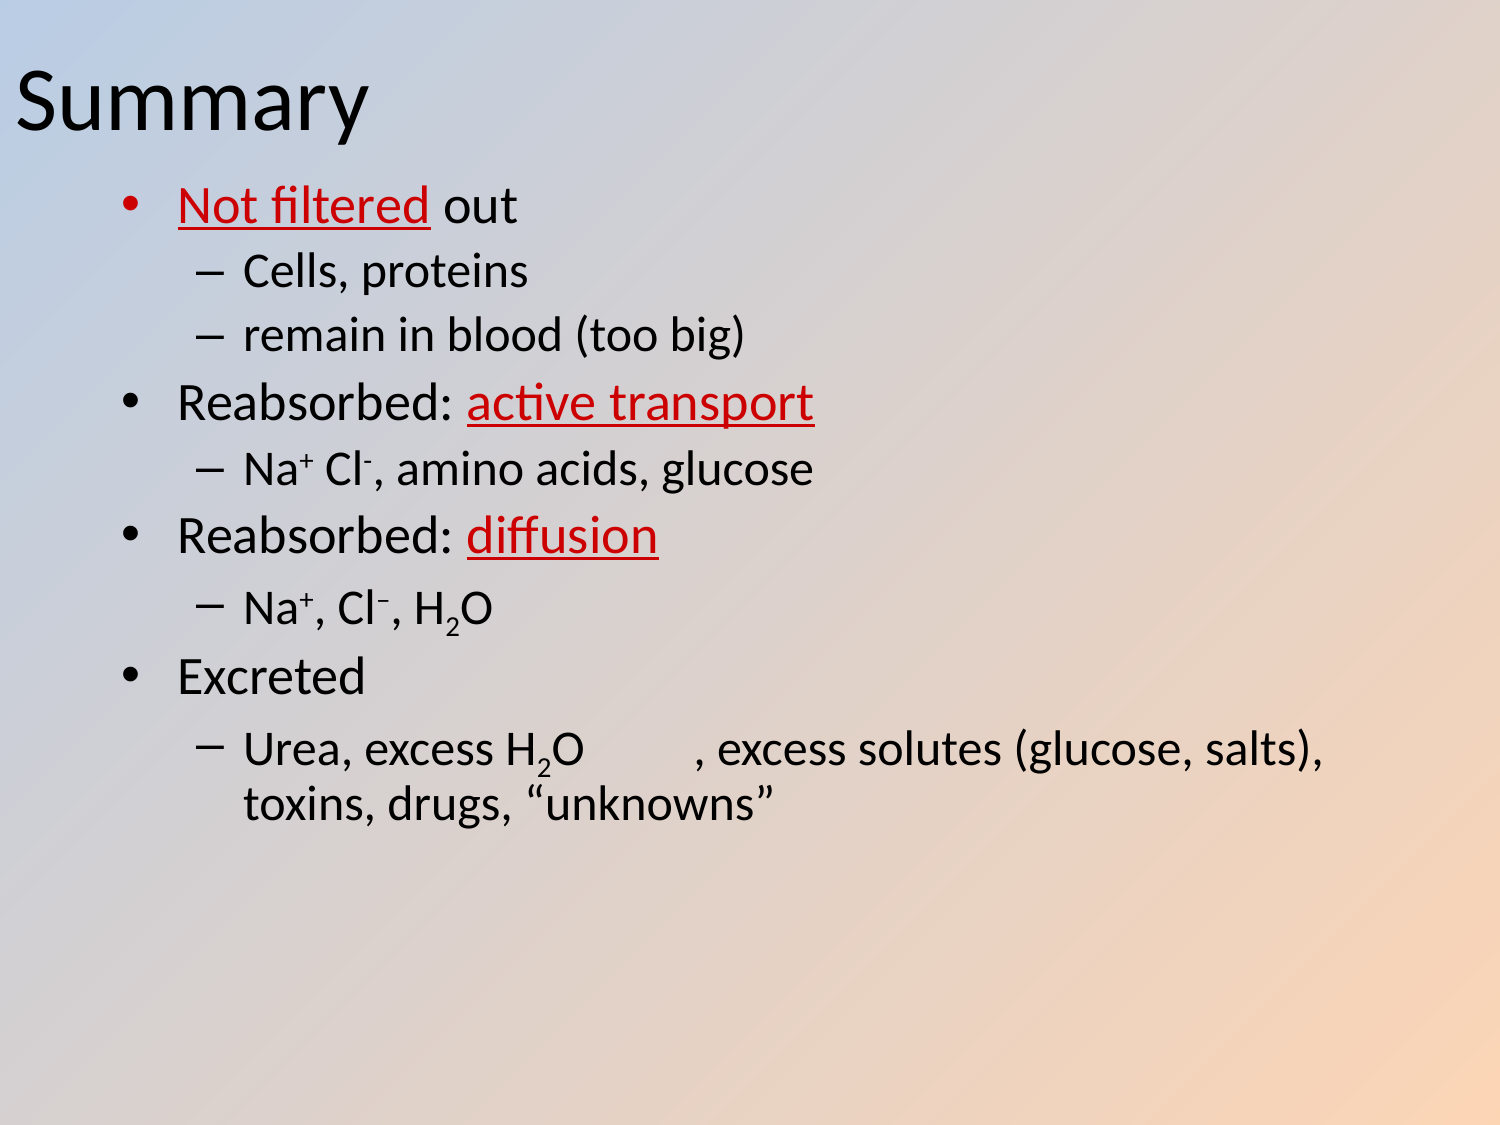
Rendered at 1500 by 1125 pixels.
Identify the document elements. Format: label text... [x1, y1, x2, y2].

title Summary [0, 0, 1351, 188]
list Not filtered out Cells, proteins remain in blood (too big) Reabsorbed: active transport Na+ Cl-, amino acids, glucose Reabsorbed: diffusion Na+, Cl–, H2O Excreted Urea, excess H2O , excess solutes (glucose, salts), toxins, drugs, “unknowns” [105, 168, 1469, 1069]
